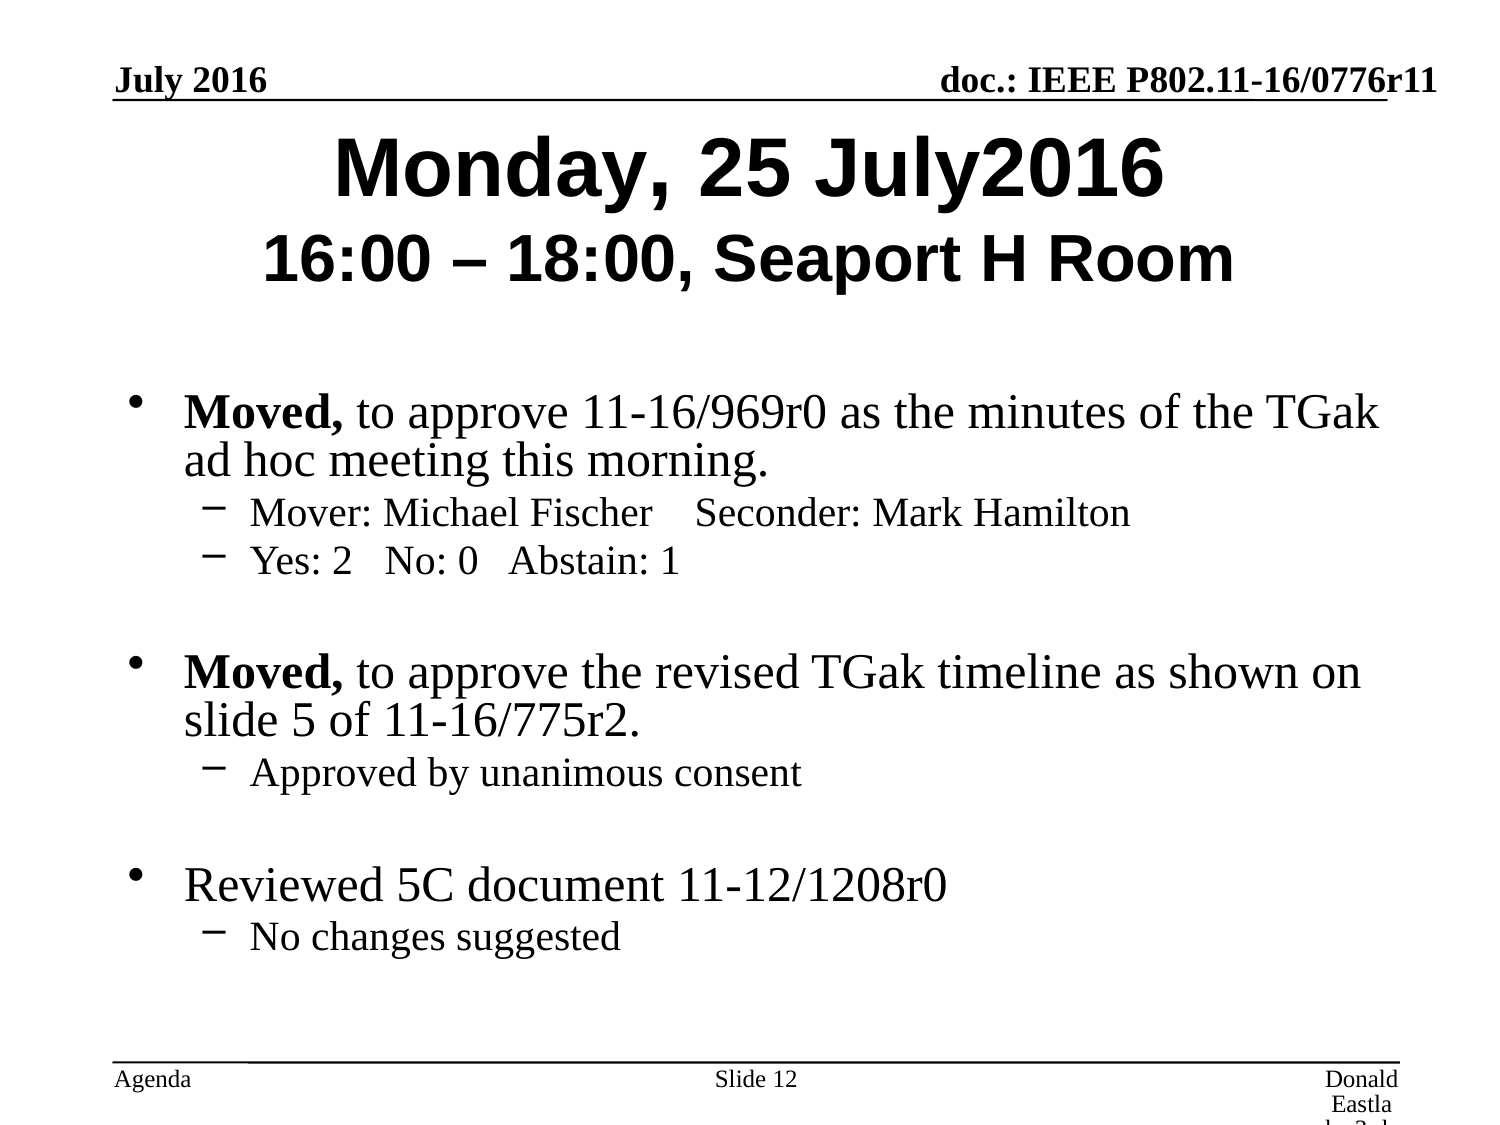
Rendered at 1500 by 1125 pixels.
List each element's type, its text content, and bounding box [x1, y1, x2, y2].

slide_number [114, 54, 290, 100]
title Monday, 25 July2016 16:00 – 18:00, Seaport H Room [112, 112, 1388, 288]
slide_number Slide 12 [712, 1063, 800, 1093]
footer Donald Eastlake 3rd, Huawei Technologies [1325, 1063, 1402, 1093]
list Moved, to approve 11-16/969r0 as the minutes of the TGak ad hoc meeting this morning. Mover: Michael Fischer Seconder: Mark Hamilton Yes: 2 No: 0 Abstain: 1 Moved, to approve the revised TGak timeline as shown on slide 5 of 11-16/775r2. Approved by unanimous consent Reviewed 5C document 11-12/1208r0 No changes suggested [112, 312, 1413, 1063]
